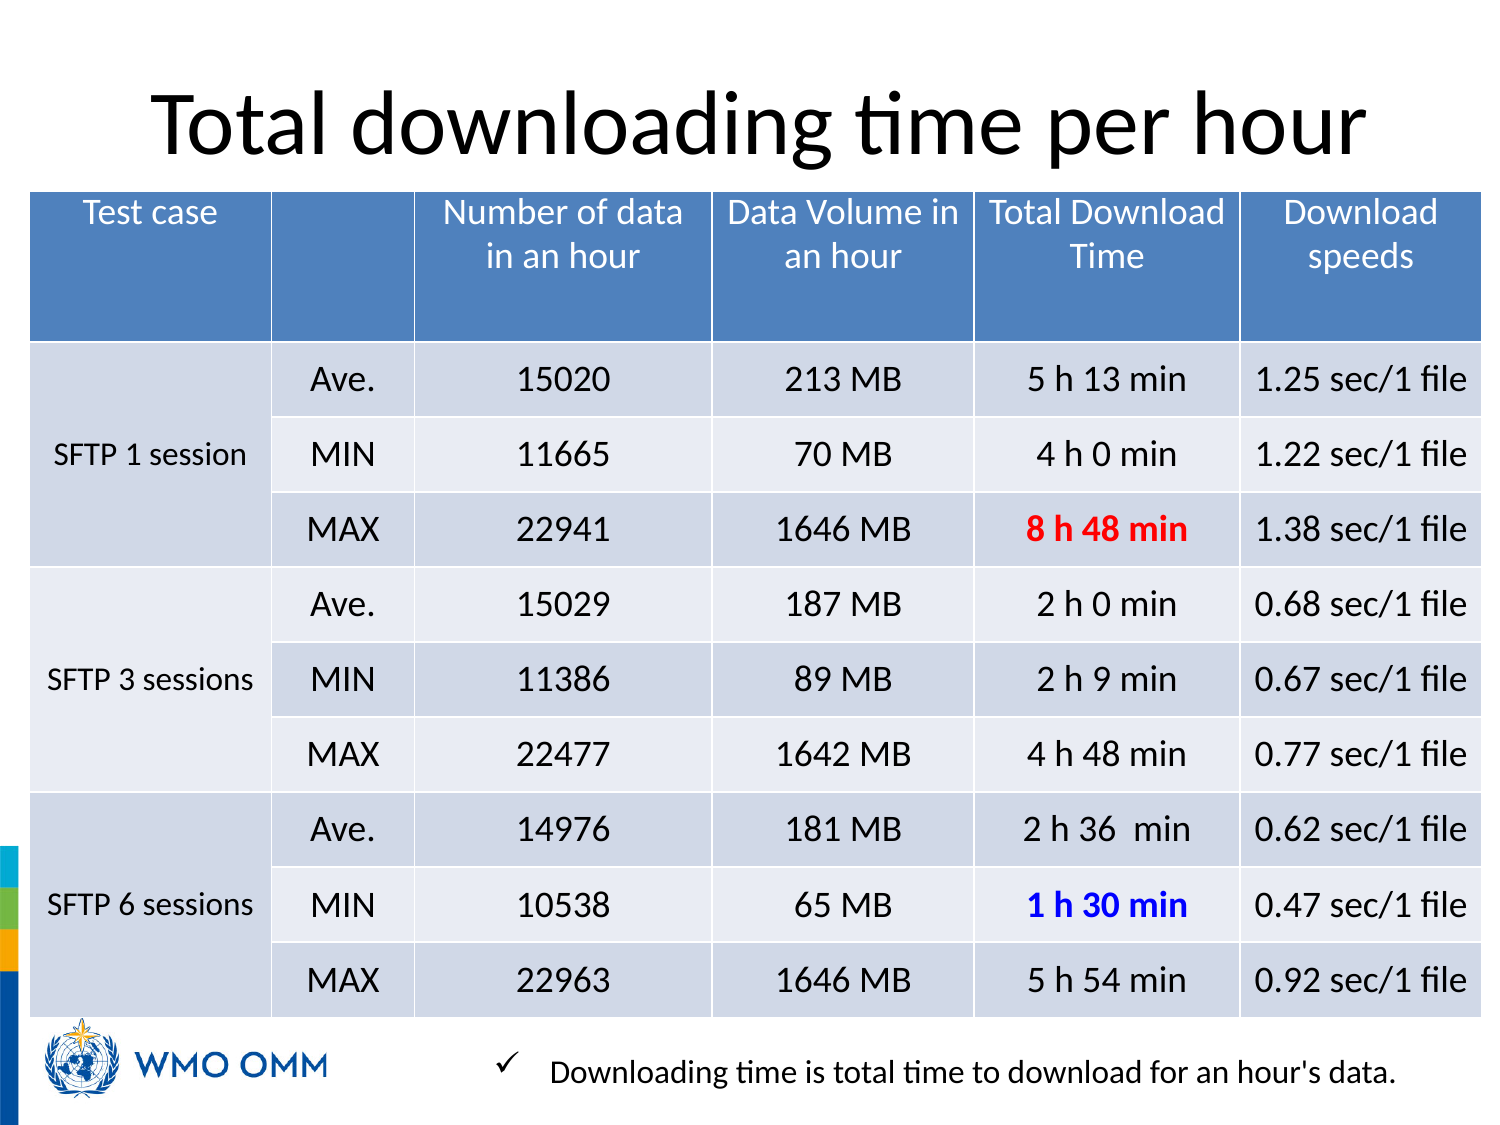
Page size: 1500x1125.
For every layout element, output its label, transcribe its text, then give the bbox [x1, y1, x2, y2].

table_cell 1 h 30 min [975, 868, 1239, 941]
table_cell MAX [272, 943, 414, 1017]
table_cell 89 MB [713, 643, 973, 716]
table_cell 10538 [415, 868, 711, 941]
table_cell 8 h 48 min [975, 493, 1239, 566]
list Downloading time is total time to download for an hour's data. [478, 1042, 1462, 1103]
table_cell MAX [272, 493, 414, 566]
table_cell 0.47 sec/1 file [1241, 868, 1481, 941]
table_cell 22477 [415, 718, 711, 791]
table_cell 213 MB [713, 343, 973, 416]
table_cell 11665 [415, 418, 711, 491]
table_cell SFTP 6 sessions [30, 793, 271, 1017]
table_cell MAX [272, 718, 414, 791]
table_header Number of data in an hour [415, 192, 711, 341]
table_cell 181 MB [713, 793, 973, 866]
table_cell 4 h 0 min [975, 418, 1239, 491]
table_cell Ave. [272, 793, 414, 866]
table_cell 1646 MB [713, 493, 973, 566]
table_cell SFTP 1 session [30, 343, 271, 566]
table_cell 1646 MB [713, 943, 973, 1017]
table_cell 0.77 sec/1 file [1241, 718, 1481, 791]
table_cell 2 h 36 min [975, 793, 1239, 866]
table_cell 5 h 54 min [975, 943, 1239, 1017]
table_cell Ave. [272, 343, 414, 416]
table_cell 14976 [415, 793, 711, 866]
table_cell MIN [272, 418, 414, 491]
table_cell 70 MB [713, 418, 973, 491]
table_cell 1.38 sec/1 file [1241, 493, 1481, 566]
table_header Download speeds [1241, 192, 1481, 341]
table_cell Ave. [272, 568, 414, 641]
table_cell 4 h 48 min [975, 718, 1239, 791]
table_cell 22963 [415, 943, 711, 1017]
table_cell 15029 [415, 568, 711, 641]
table_header Data Volume in an hour [713, 192, 973, 341]
table_cell 1.22 sec/1 file [1241, 418, 1481, 491]
table_cell 2 h 9 min [975, 643, 1239, 716]
picture [0, 845, 327, 1125]
table_cell 187 MB [713, 568, 973, 641]
table_cell MIN [272, 868, 414, 941]
table_cell 0.68 sec/1 file [1241, 568, 1481, 641]
table_cell 22941 [415, 493, 711, 566]
table_cell 0.62 sec/1 file [1241, 793, 1481, 866]
table_cell 0.67 sec/1 file [1241, 643, 1481, 716]
table_cell SFTP 3 sessions [30, 568, 271, 791]
table_header Total Download Time [975, 192, 1239, 341]
table_cell 1642 MB [713, 718, 973, 791]
table_cell 2 h 0 min [975, 568, 1239, 641]
table_header Test case [30, 192, 271, 341]
table_header [272, 192, 414, 341]
table_cell 0.92 sec/1 file [1241, 943, 1481, 1017]
table_cell MIN [272, 643, 414, 716]
title Total downloading time per hour [75, 45, 1425, 190]
table_cell 11386 [415, 643, 711, 716]
table_cell 5 h 13 min [975, 343, 1239, 416]
table_cell 65 MB [713, 868, 973, 941]
table_cell 1.25 sec/1 file [1241, 343, 1481, 416]
table_cell 15020 [415, 343, 711, 416]
